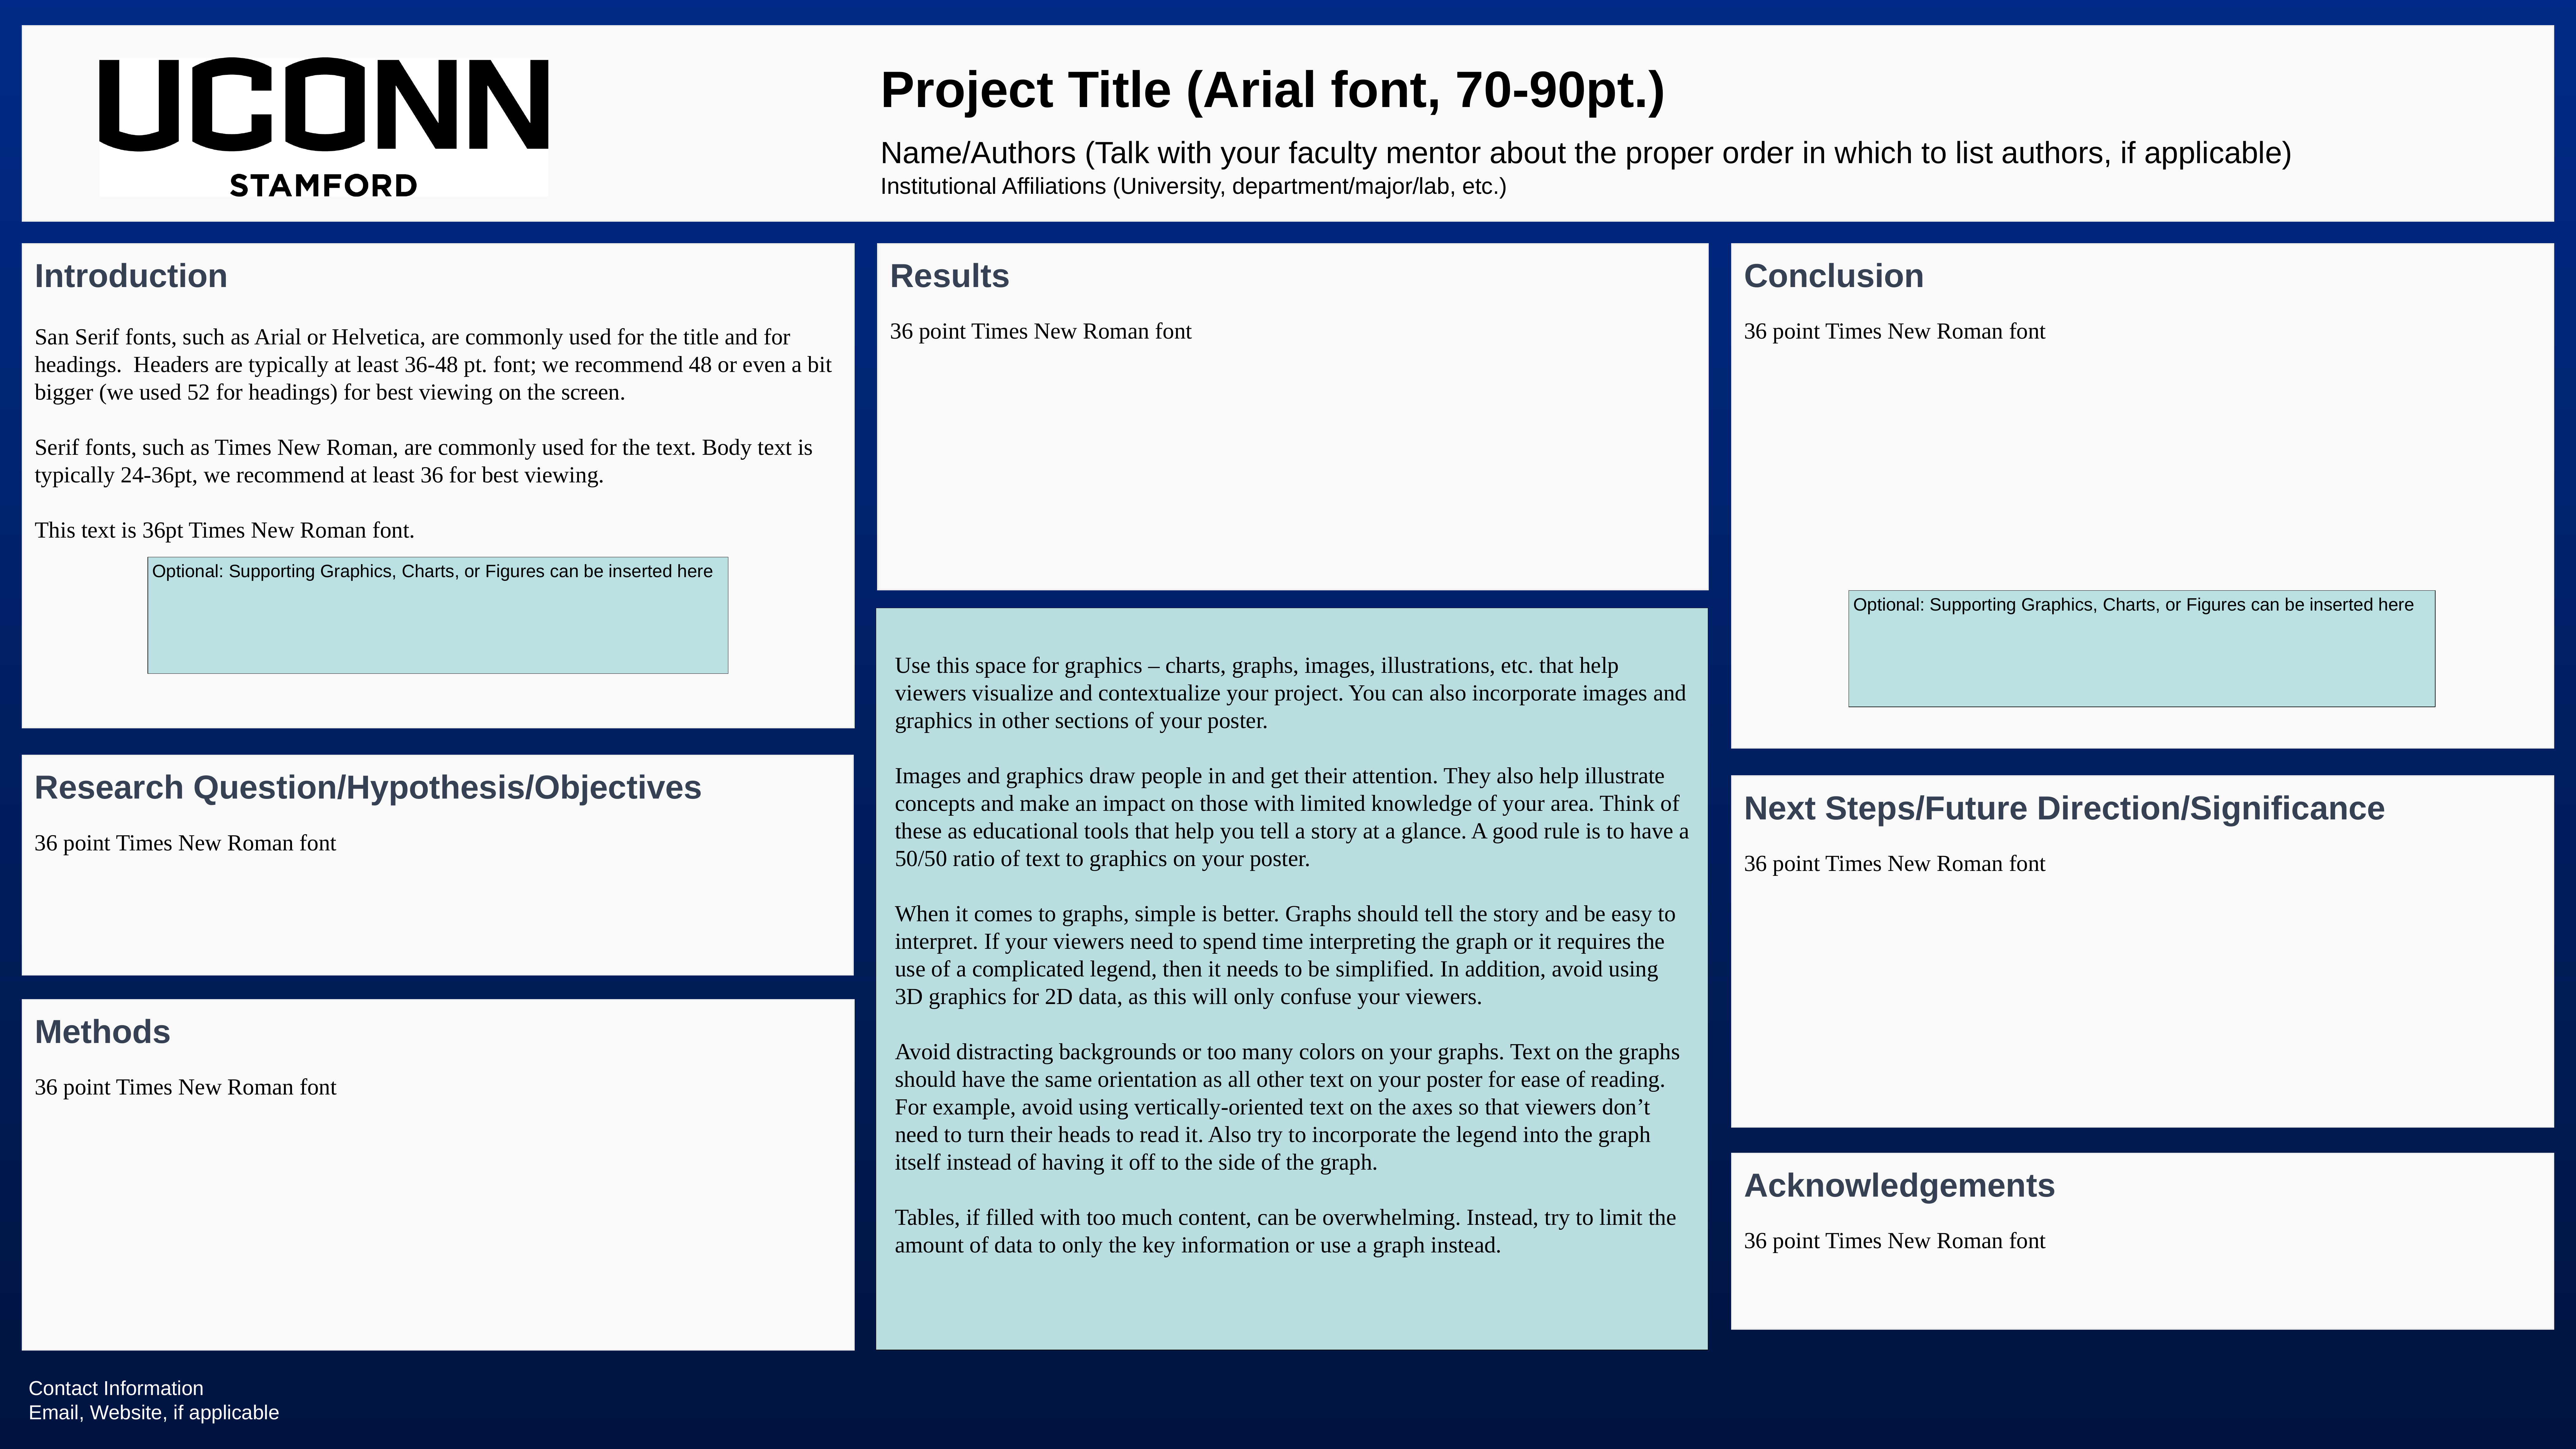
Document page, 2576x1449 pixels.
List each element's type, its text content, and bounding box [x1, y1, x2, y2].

text_box [0, 0, 2576, 1449]
text_box Optional: Supporting Graphics, Charts, or Figures can be inserted here [148, 557, 728, 674]
text_box Research Question/Hypothesis/Objectives 36 point Times New Roman font [22, 755, 853, 975]
text_box [22, 25, 2554, 221]
text_box Project Title (Arial font, 70-90pt.) Name/Authors (Talk with your faculty mentor about the proper order in which to list authors, if applicable) Institutional Affiliations (University, department/major/lab, etc.) [876, 54, 2523, 200]
text_box Optional: Supporting Graphics, Charts, or Figures can be inserted here [1849, 590, 2436, 707]
text_box Acknowledgements 36 point Times New Roman font [1731, 1153, 2554, 1329]
text_box Results 36 point Times New Roman font [878, 243, 1708, 590]
text_box Methods 36 point Times New Roman font [22, 1000, 854, 1350]
picture [99, 57, 548, 197]
text_box Introduction San Serif fonts, such as Arial or Helvetica, are commonly used for the title and for headings. Headers are typically at least 36-48 pt. font; we recommend 48 or even a bit bigger (we used 52 for headings) for best viewing on the screen. Serif fonts, such as Times New Roman, are commonly used for the text. Body text is typically 24-36pt, we recommend at least 36 for best viewing. This text is 36pt Times New Roman font. [22, 243, 854, 728]
text_box Use this space for graphics – charts, graphs, images, illustrations, etc. that help viewers visualize and contextualize your project. You can also incorporate images and graphics in other sections of your poster. Images and graphics draw people in and get their attention. They also help illustrate concepts and make an impact on those with limited knowledge of your area. Think of these as educational tools that help you tell a story at a glance. A good rule is to have a 50/50 ratio of text to graphics on your poster. When it comes to graphs, simple is better. Graphs should tell the story and be easy to interpret. If your viewers need to spend time interpreting the graph or it requires the use of a complicated legend, then it needs to be simplified. In addition, avoid using 3D graphics for 2D data, as this will only confuse your viewers. Avoid distracting backgrounds or too many colors on your graphs. Text on the graphs should have the same orientation as all other text on your poster for ease of reading. For example, avoid using vertically-oriented text on the axes so that viewers don’t need to turn their heads to read it. Also try to incorporate the legend into the graph itself instead of having it off to the side of the graph. Tables, if filled with too much content, can be overwhelming. Instead, try to limit the amount of data to only the key information or use a graph instead. [890, 648, 1696, 1277]
text_box Contact Information Email, Website, if applicable [24, 1373, 367, 1426]
text_box Next Steps/Future Direction/Significance 36 point Times New Roman font [1731, 776, 2554, 1127]
text_box Conclusion 36 point Times New Roman font [1731, 243, 2554, 748]
text_box [876, 608, 1708, 1350]
